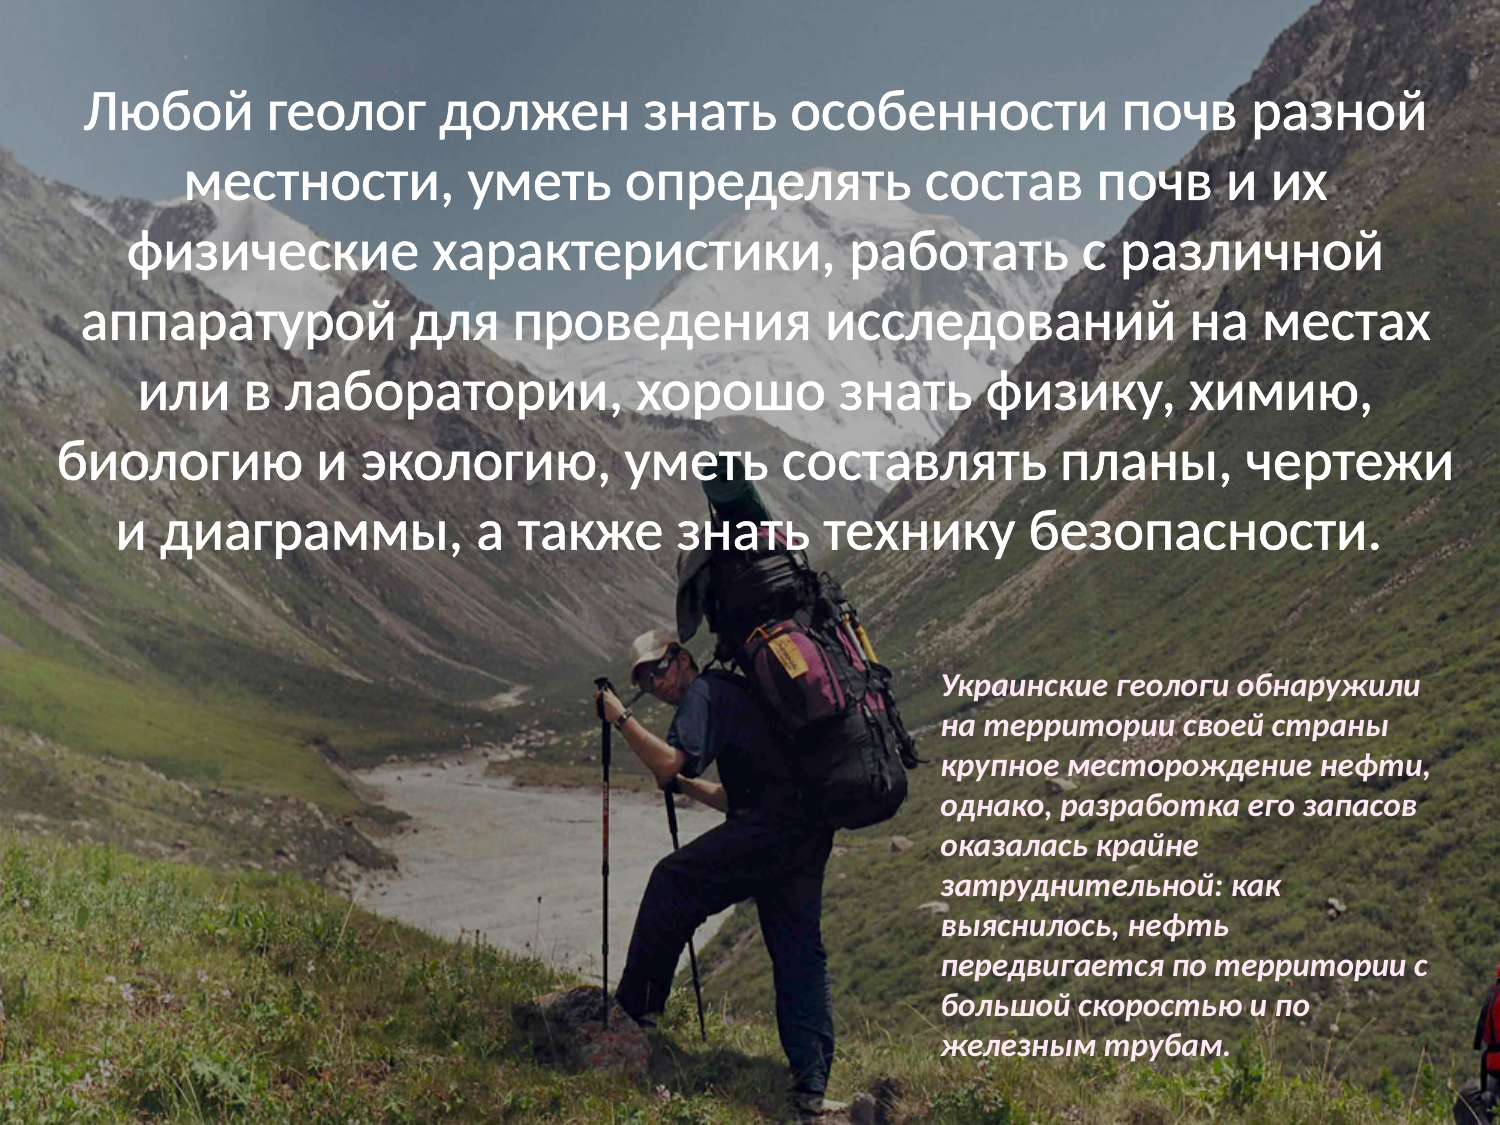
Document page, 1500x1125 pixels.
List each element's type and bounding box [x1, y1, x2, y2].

list [0, 0, 1500, 1125]
